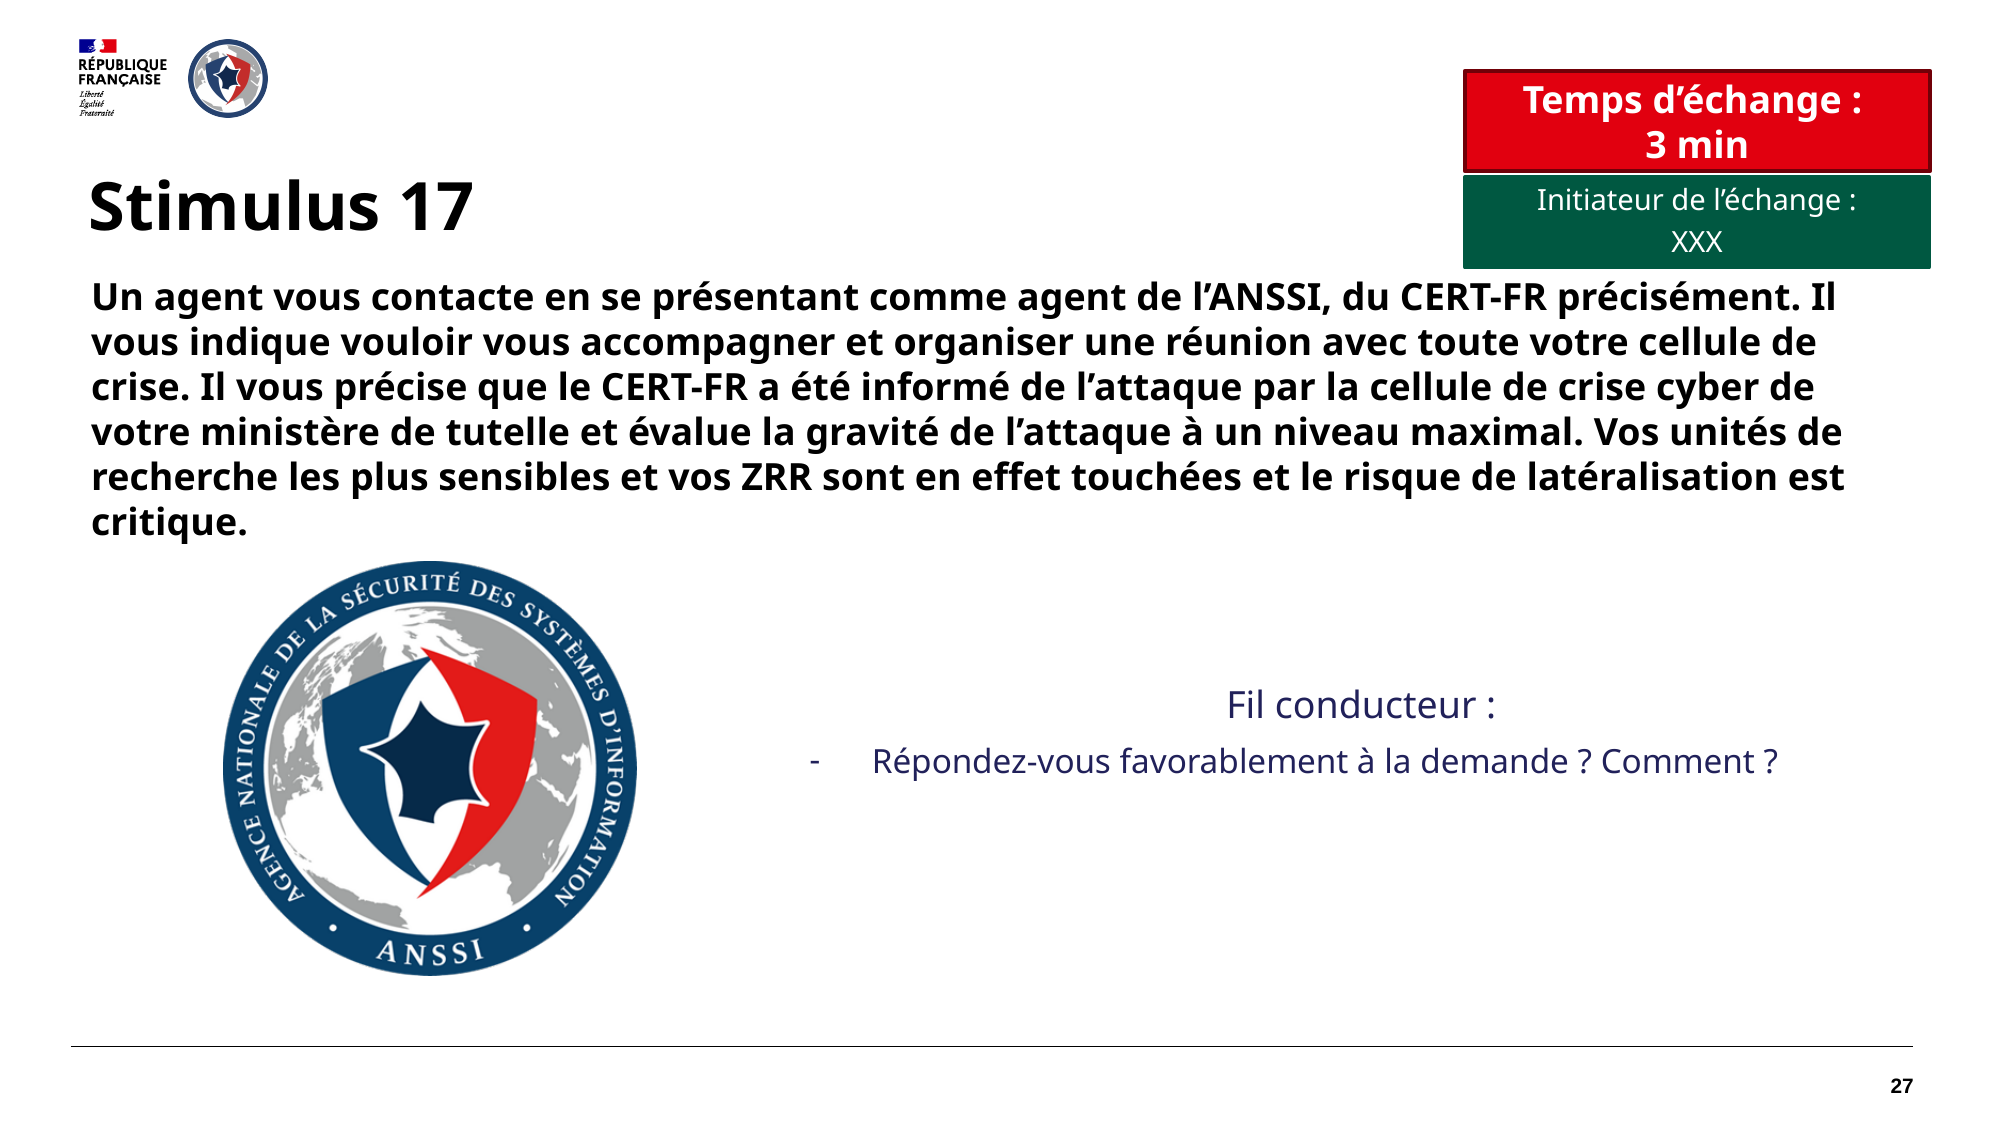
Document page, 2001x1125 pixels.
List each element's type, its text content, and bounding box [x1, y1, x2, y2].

picture [188, 39, 268, 118]
picture [222, 561, 638, 976]
slide_number 27 [1618, 1046, 1914, 1125]
picture [63, 23, 182, 142]
text_box Temps d’échange : 3 min [1463, 69, 1932, 173]
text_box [1464, 176, 1930, 268]
title Stimulus 17 [70, 149, 1914, 268]
list Fil conducteur : Répondez-vous favorablement à la demande ? Comment ? [789, 597, 1914, 1012]
list Un agent vous contacte en se présentant comme agent de l’ANSSI, du CERT-FR précisément. Il vous indique vouloir vous accompagner et organiser une réunion avec toute votre cellule de crise. Il vous précise que le CERT-FR a été informé de l’attaque par la cellule de crise cyber de votre ministère de tutelle et évalue la gravité de l’attaque à un niveau maximal. Vos unités de recherche les plus sensibles et vos ZRR sont en effet touchées et le risque de latéralisation est critique. [70, 273, 1914, 597]
